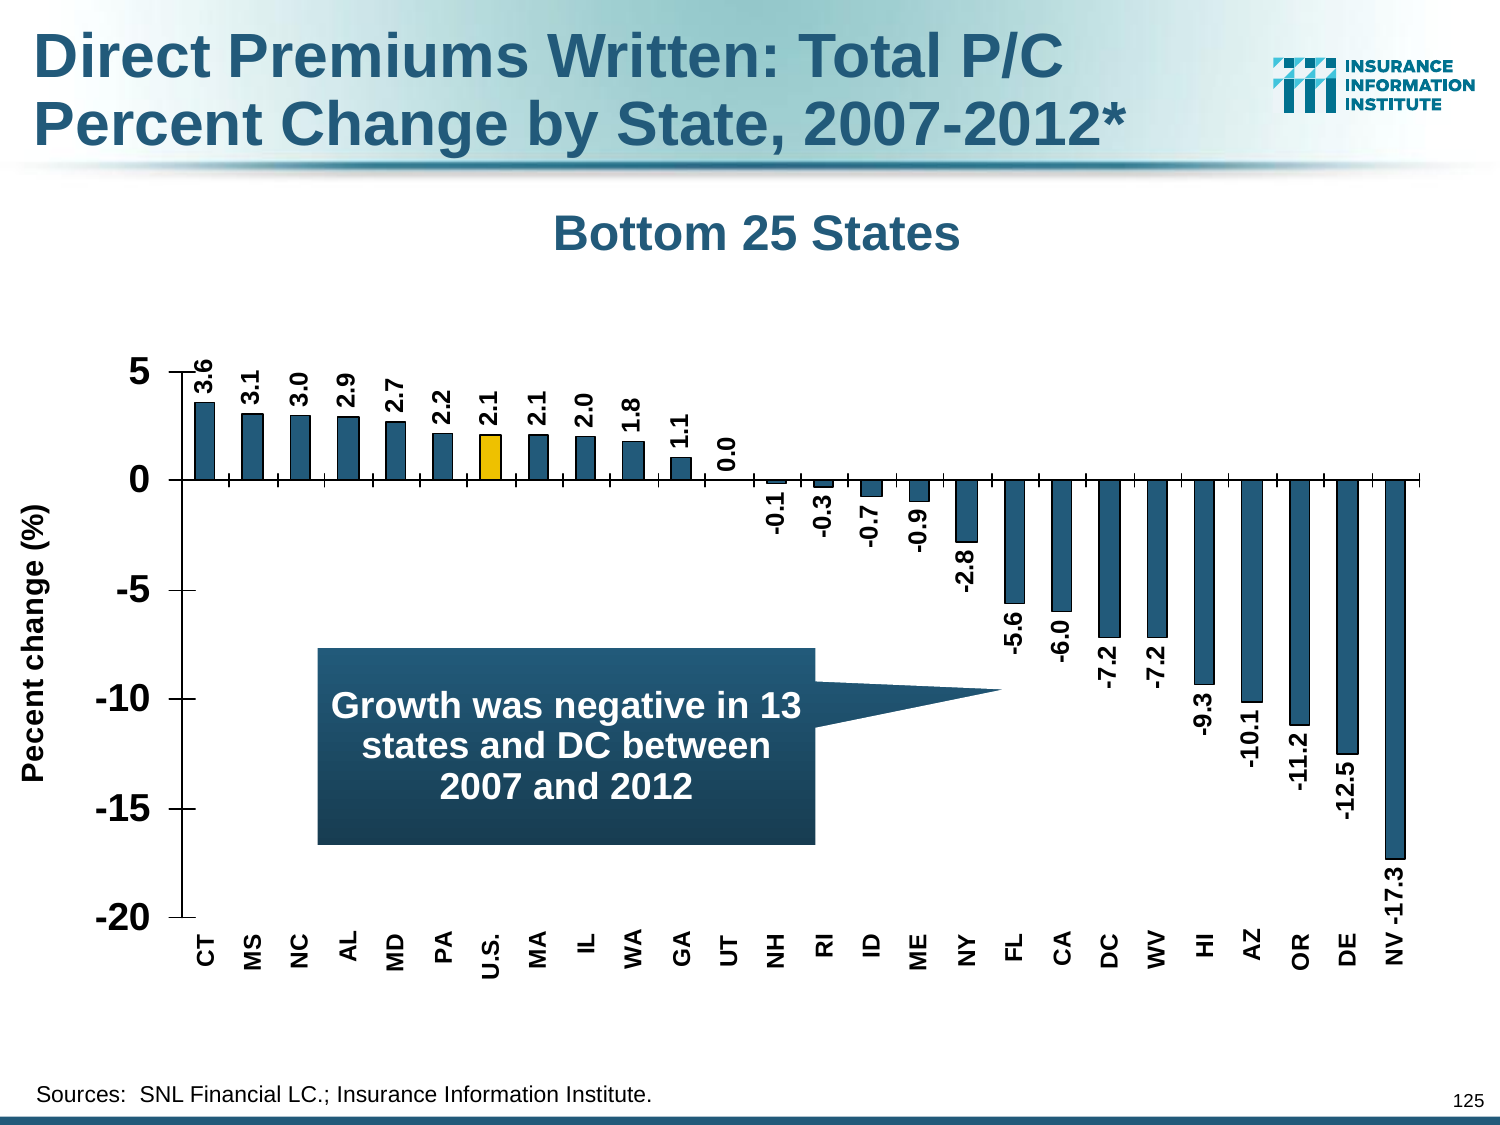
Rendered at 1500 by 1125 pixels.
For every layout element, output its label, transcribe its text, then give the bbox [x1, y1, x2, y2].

picture [0, 0, 1500, 189]
title Direct Premiums Written: Total P/C Percent Change by State, 2007-2012* [18, 0, 1282, 167]
text_box Bottom 25 States [57, 207, 1458, 262]
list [0, 293, 1499, 1069]
text_box Sources: SNL Financial LC.; Insurance Information Institute. [20, 1079, 1500, 1114]
